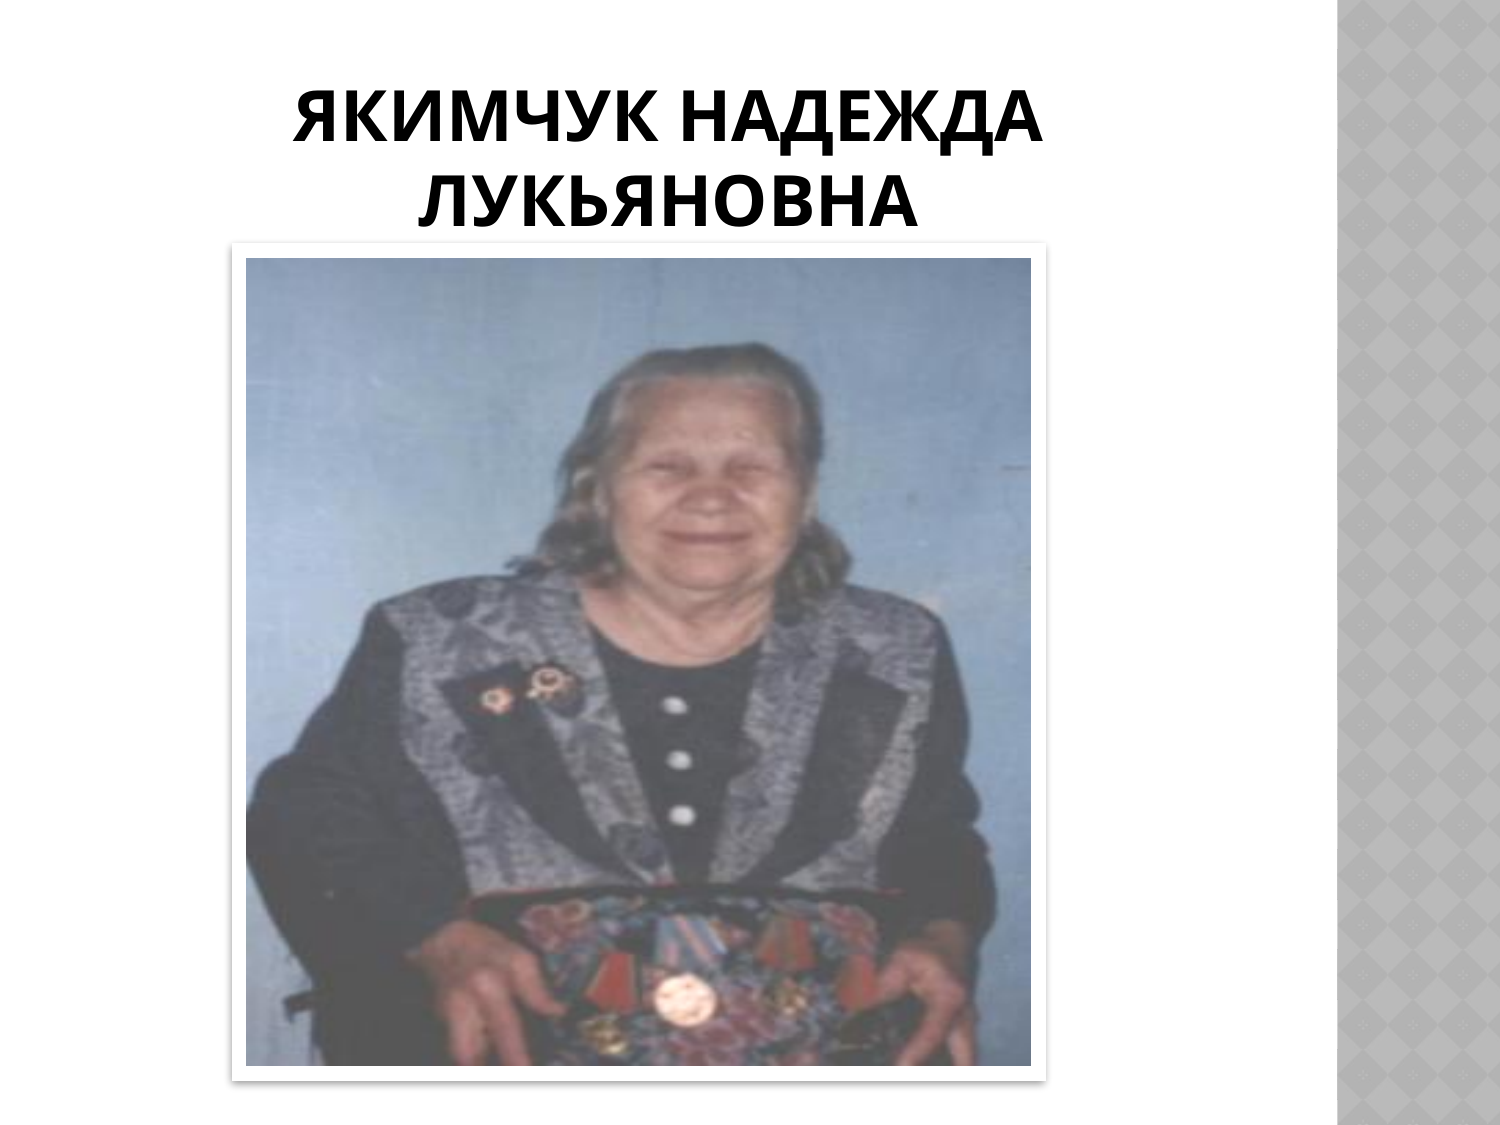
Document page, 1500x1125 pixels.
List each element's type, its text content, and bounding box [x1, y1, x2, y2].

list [245, 257, 1032, 1067]
title Якимчук Надежда Лукьяновна [75, 52, 1263, 241]
